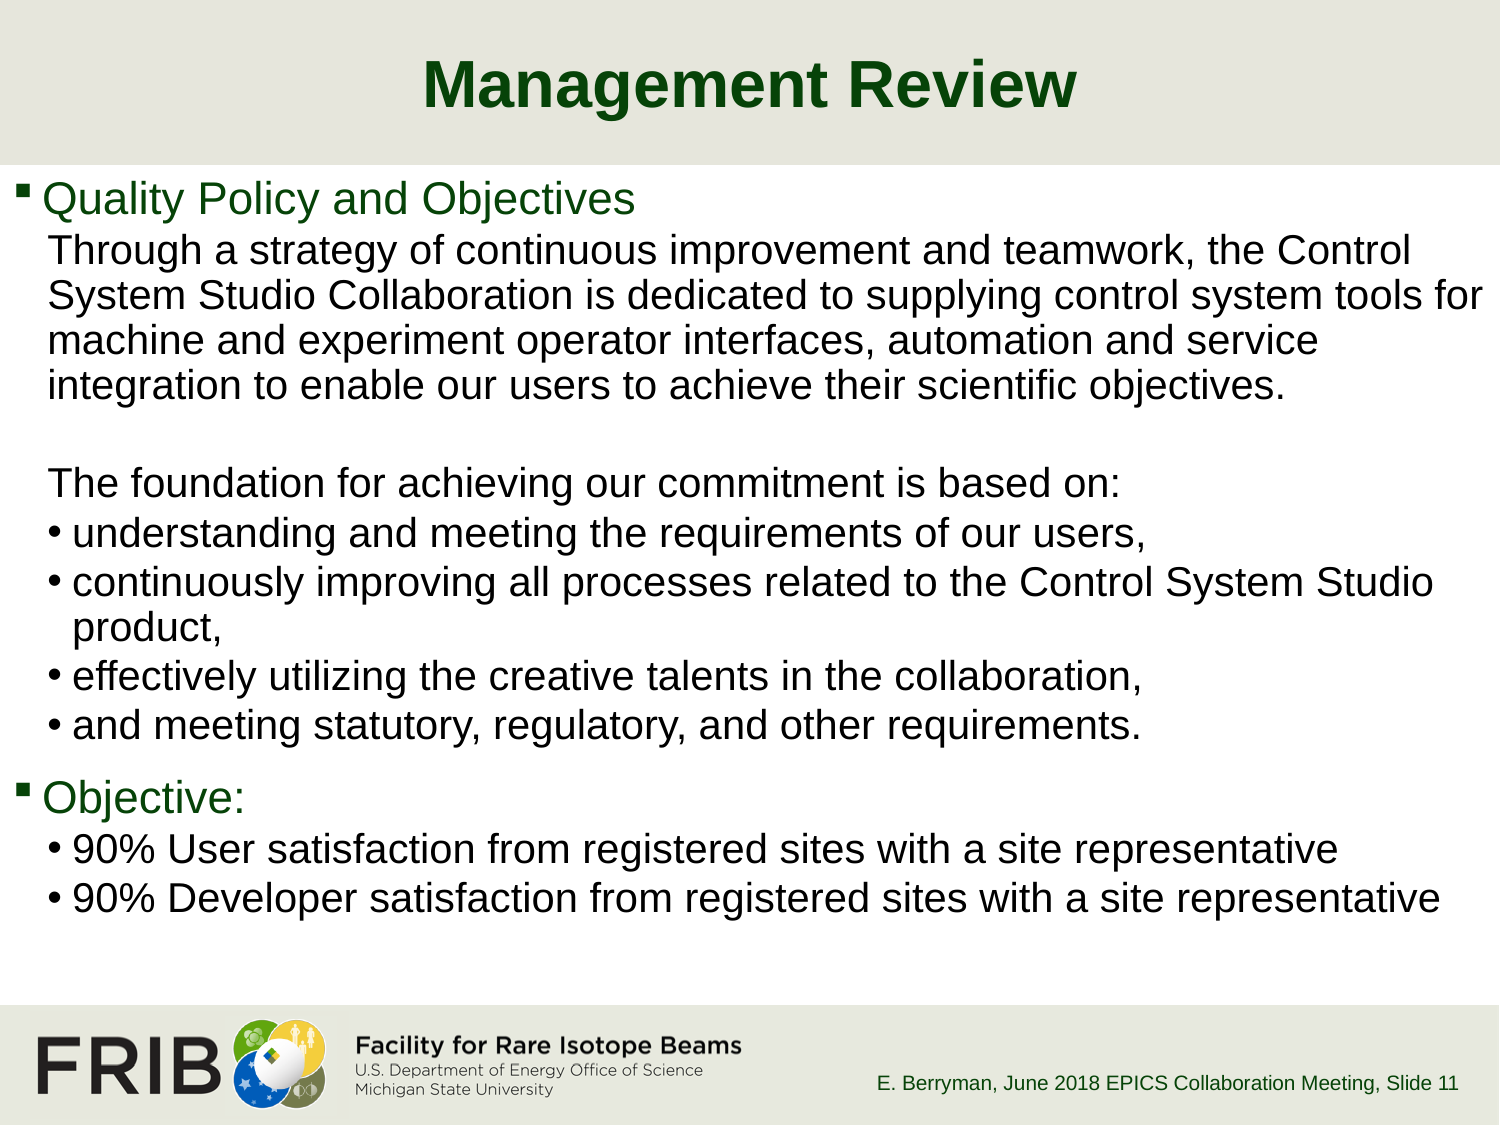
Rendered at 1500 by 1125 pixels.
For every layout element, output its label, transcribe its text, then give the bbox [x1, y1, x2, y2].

picture [0, 1005, 1499, 1125]
slide_number , Slide 11 [1374, 1042, 1500, 1103]
picture [0, 0, 1500, 165]
list Quality Policy and Objectives Through a strategy of continuous improvement and teamwork, the Control System Studio Collaboration is dedicated to supplying control system tools for machine and experiment operator interfaces, automation and service integration to enable our users to achieve their scientific objectives. The foundation for achieving our commitment is based on: understanding and meeting the requirements of our users, continuously improving all processes related to the Control System Studio product, effectively utilizing the creative talents in the collaboration, and meeting statutory, regulatory, and other requirements. Objective: 90% User satisfaction from registered sites with a site representative 90% Developer satisfaction from registered sites with a site representative [12, 174, 1488, 1000]
title Management Review [11, 46, 1489, 128]
footer E. Berryman, June 2018 EPICS Collaboration Meeting [679, 1042, 1374, 1103]
